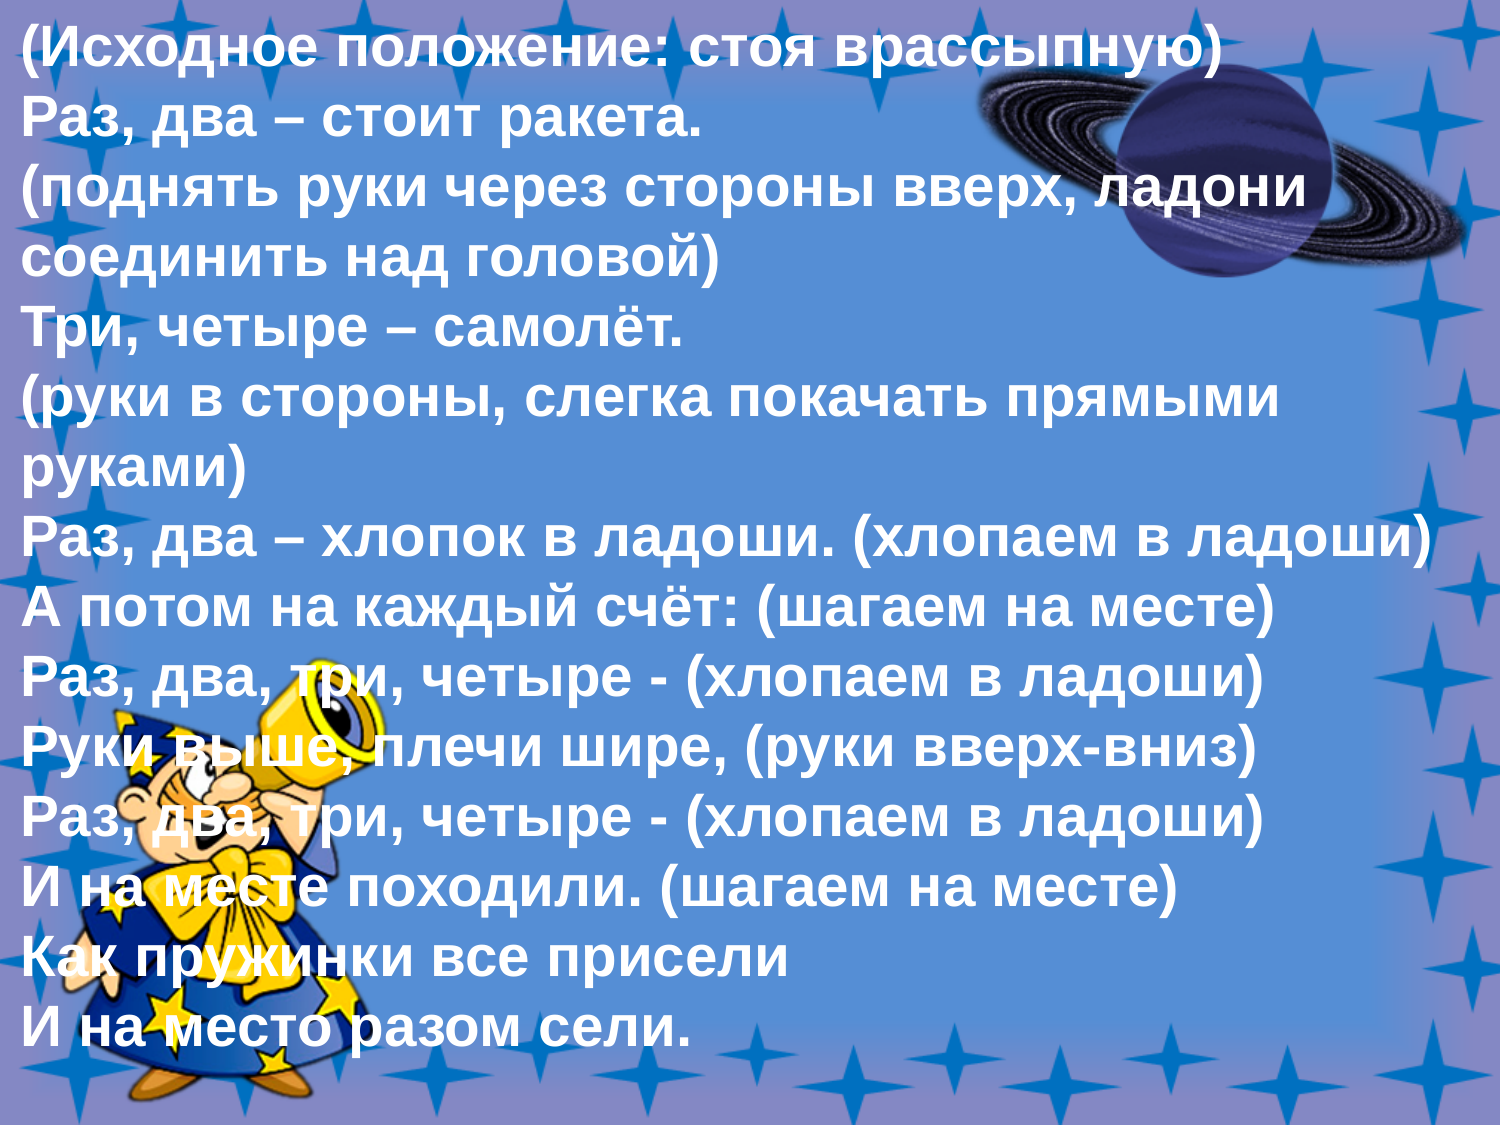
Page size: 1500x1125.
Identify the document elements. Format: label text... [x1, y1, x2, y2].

picture [0, 0, 1500, 1125]
text_box (Исходное положение: стоя врассыпную) Раз, два – стоит ракета. (поднять руки через стороны вверх, ладони соединить над головой) Три, четыре – самолёт. (руки в стороны, слегка покачать прямыми руками) Раз, два – хлопок в ладоши. (хлопаем в ладоши) А потом на каждый счёт: (шагаем на месте) Раз, два, три, четыре - (хлопаем в ладоши) Руки выше, плечи шире, (руки вверх-вниз) Раз, два, три, четыре - (хлопаем в ладоши) И на месте походили. (шагаем на месте) Как пружинки все присели И на место разом сели. [5, 0, 1500, 1065]
